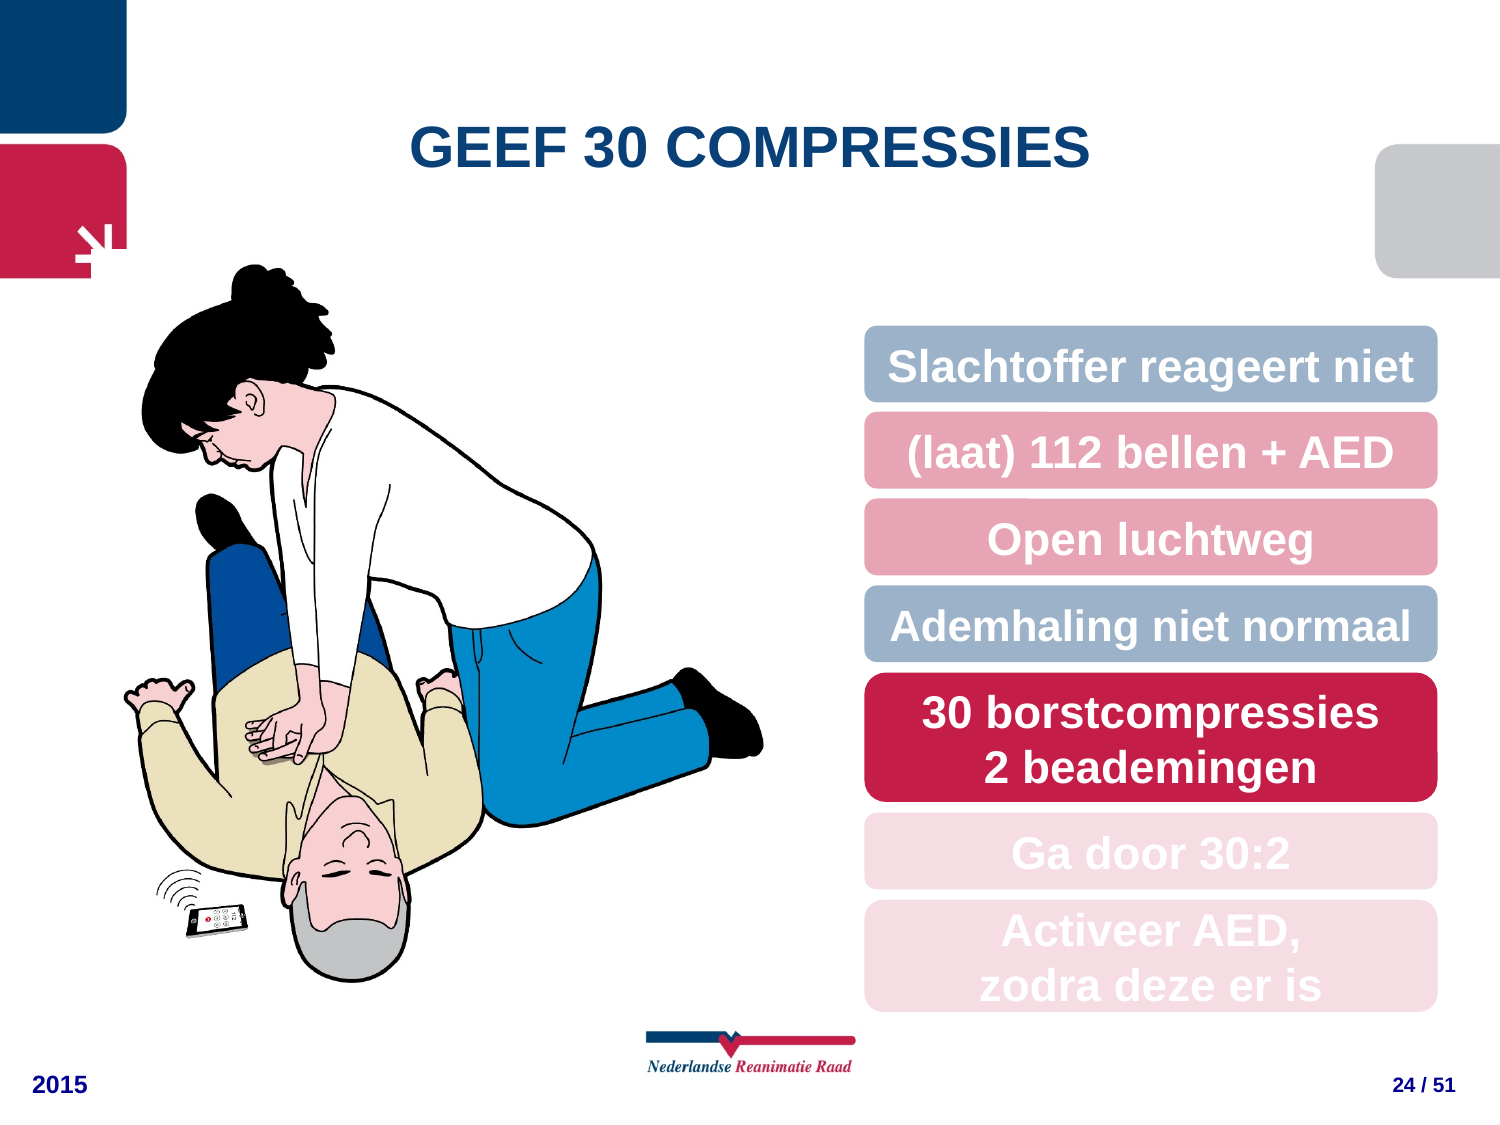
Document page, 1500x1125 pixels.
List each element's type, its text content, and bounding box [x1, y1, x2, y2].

text_box Activeer AED, zodra deze er is [862, 897, 1440, 1015]
text_box Open luchtweg [862, 496, 1440, 578]
picture [0, 0, 1500, 1125]
text_box Ademhaling niet normaal [862, 583, 1440, 665]
text_box Slachtoffer reageert niet [862, 323, 1440, 405]
text_box Ga door 30:2 [862, 810, 1440, 892]
text_box GEEF 30 COMPRESSIES [33, 101, 1468, 177]
text_box (laat) 112 bellen + AED [862, 409, 1440, 491]
text_box 30 borstcompressies 2 beademingen [862, 670, 1440, 805]
